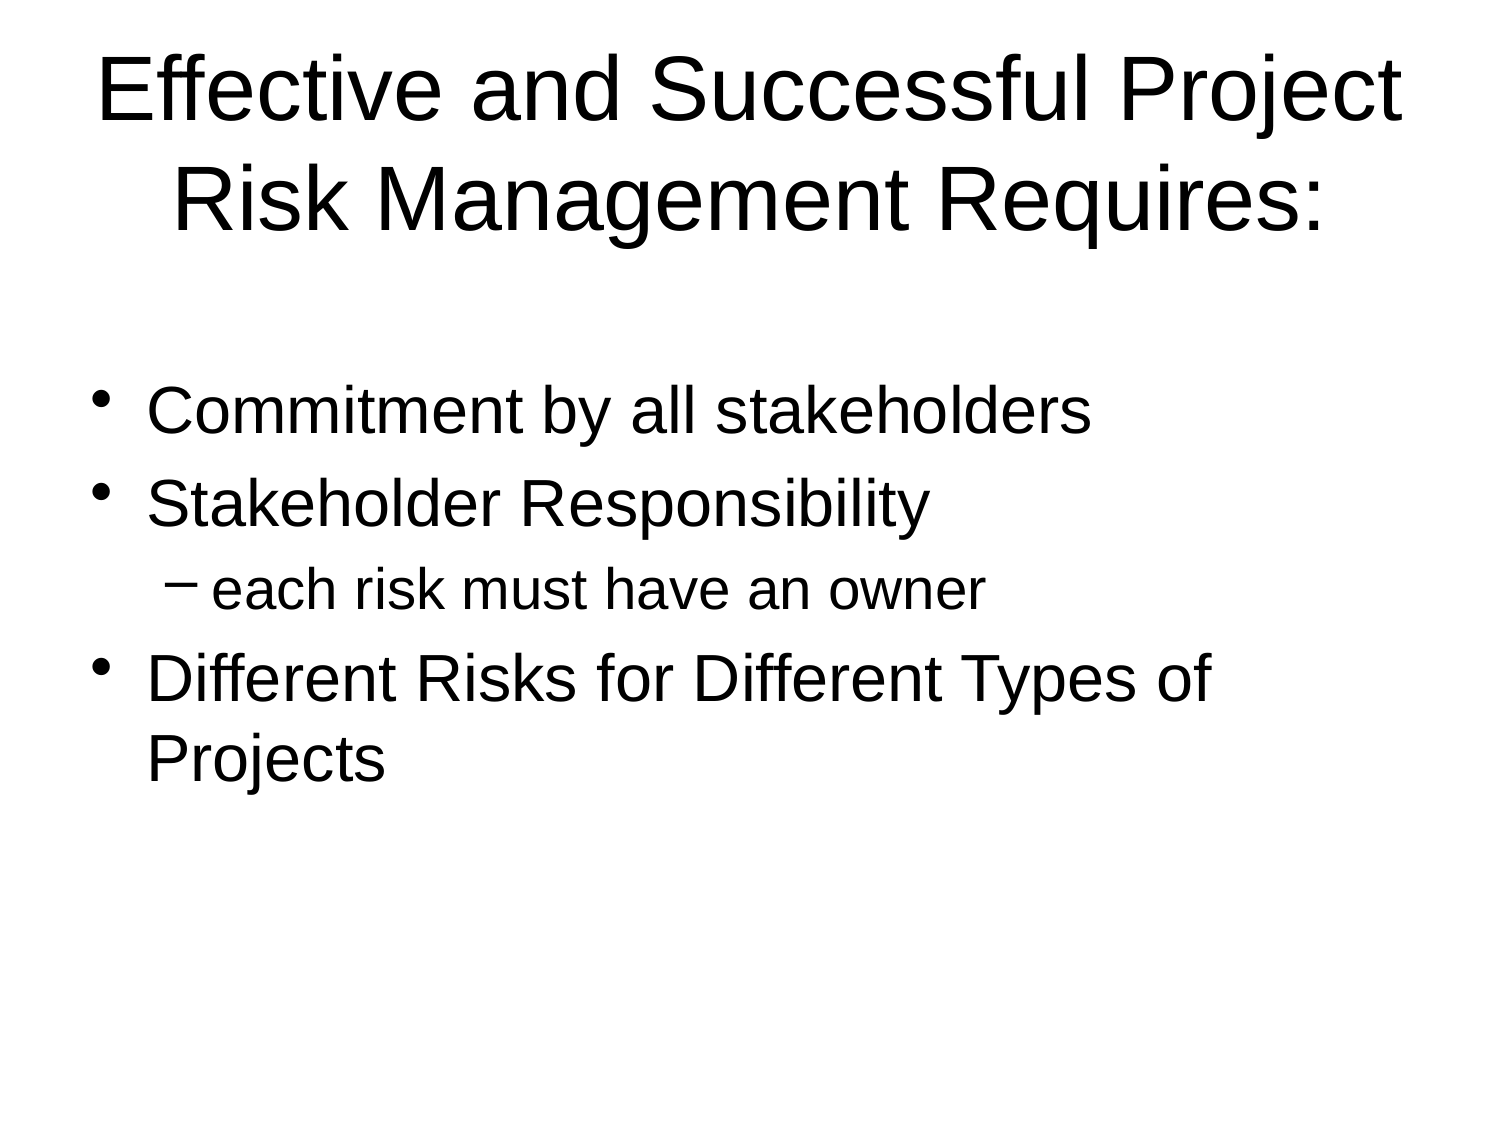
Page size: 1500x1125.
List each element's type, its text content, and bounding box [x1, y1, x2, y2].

title Effective and Successful Project Risk Management Requires: [75, 45, 1425, 233]
list Commitment by all stakeholders Stakeholder Responsibility each risk must have an owner Different Risks for Different Types of Projects [75, 358, 1425, 1005]
